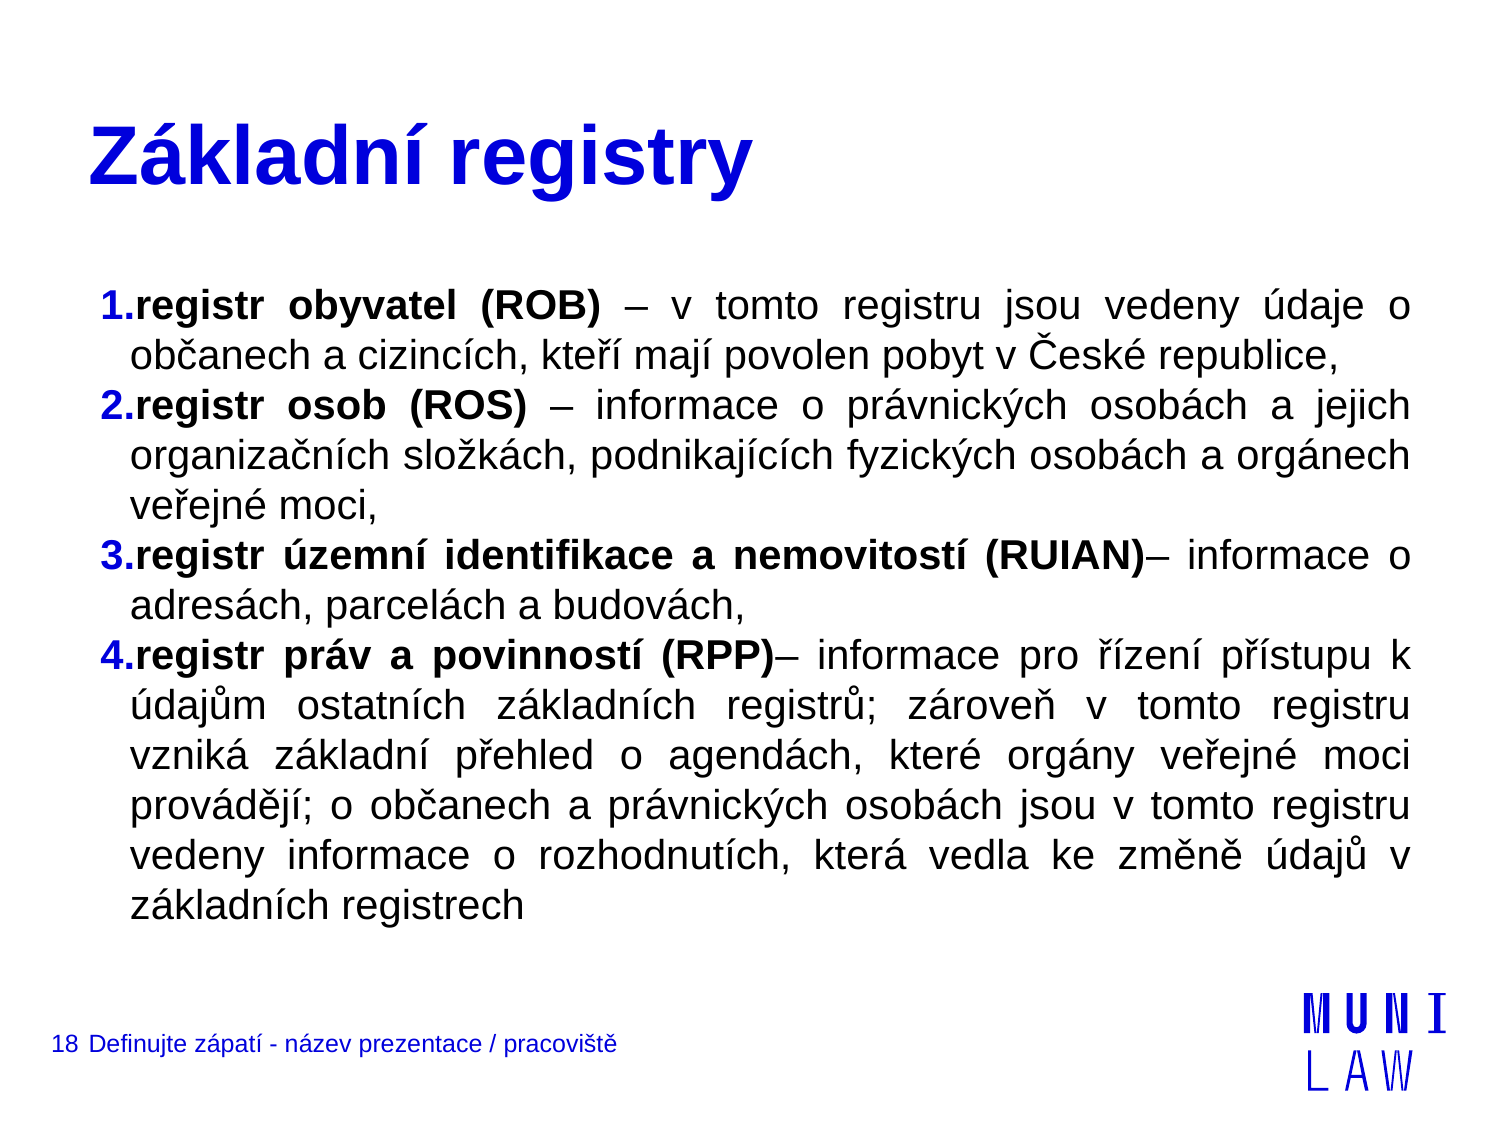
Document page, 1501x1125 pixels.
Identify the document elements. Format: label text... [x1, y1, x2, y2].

list registr obyvatel (ROB) – v tomto registru jsou vedeny údaje o občanech a cizincích, kteří mají povolen pobyt v České republice, registr osob (ROS) – informace o právnických osobách a jejich organizačních složkách, podnikajících fyzických osobách a orgánech veřejné moci, registr územní identifikace a nemovitostí (RUIAN)– informace o adresách, parcelách a budovách, registr práv a povinností (RPP)– informace pro řízení přístupu k údajům ostatních základních registrů; zároveň v tomto registru vzniká základní přehled o agendách, které orgány veřejné moci provádějí; o občanech a právnických osobách jsou v tomto registru vedeny informace o rozhodnutích, která vedla ke změně údajů v základních registrech [88, 277, 1412, 957]
slide_number 18 [50, 1021, 82, 1063]
footer Definujte zápatí - název prezentace / pracoviště [88, 1021, 1064, 1063]
title Základní registry [88, 118, 1412, 193]
